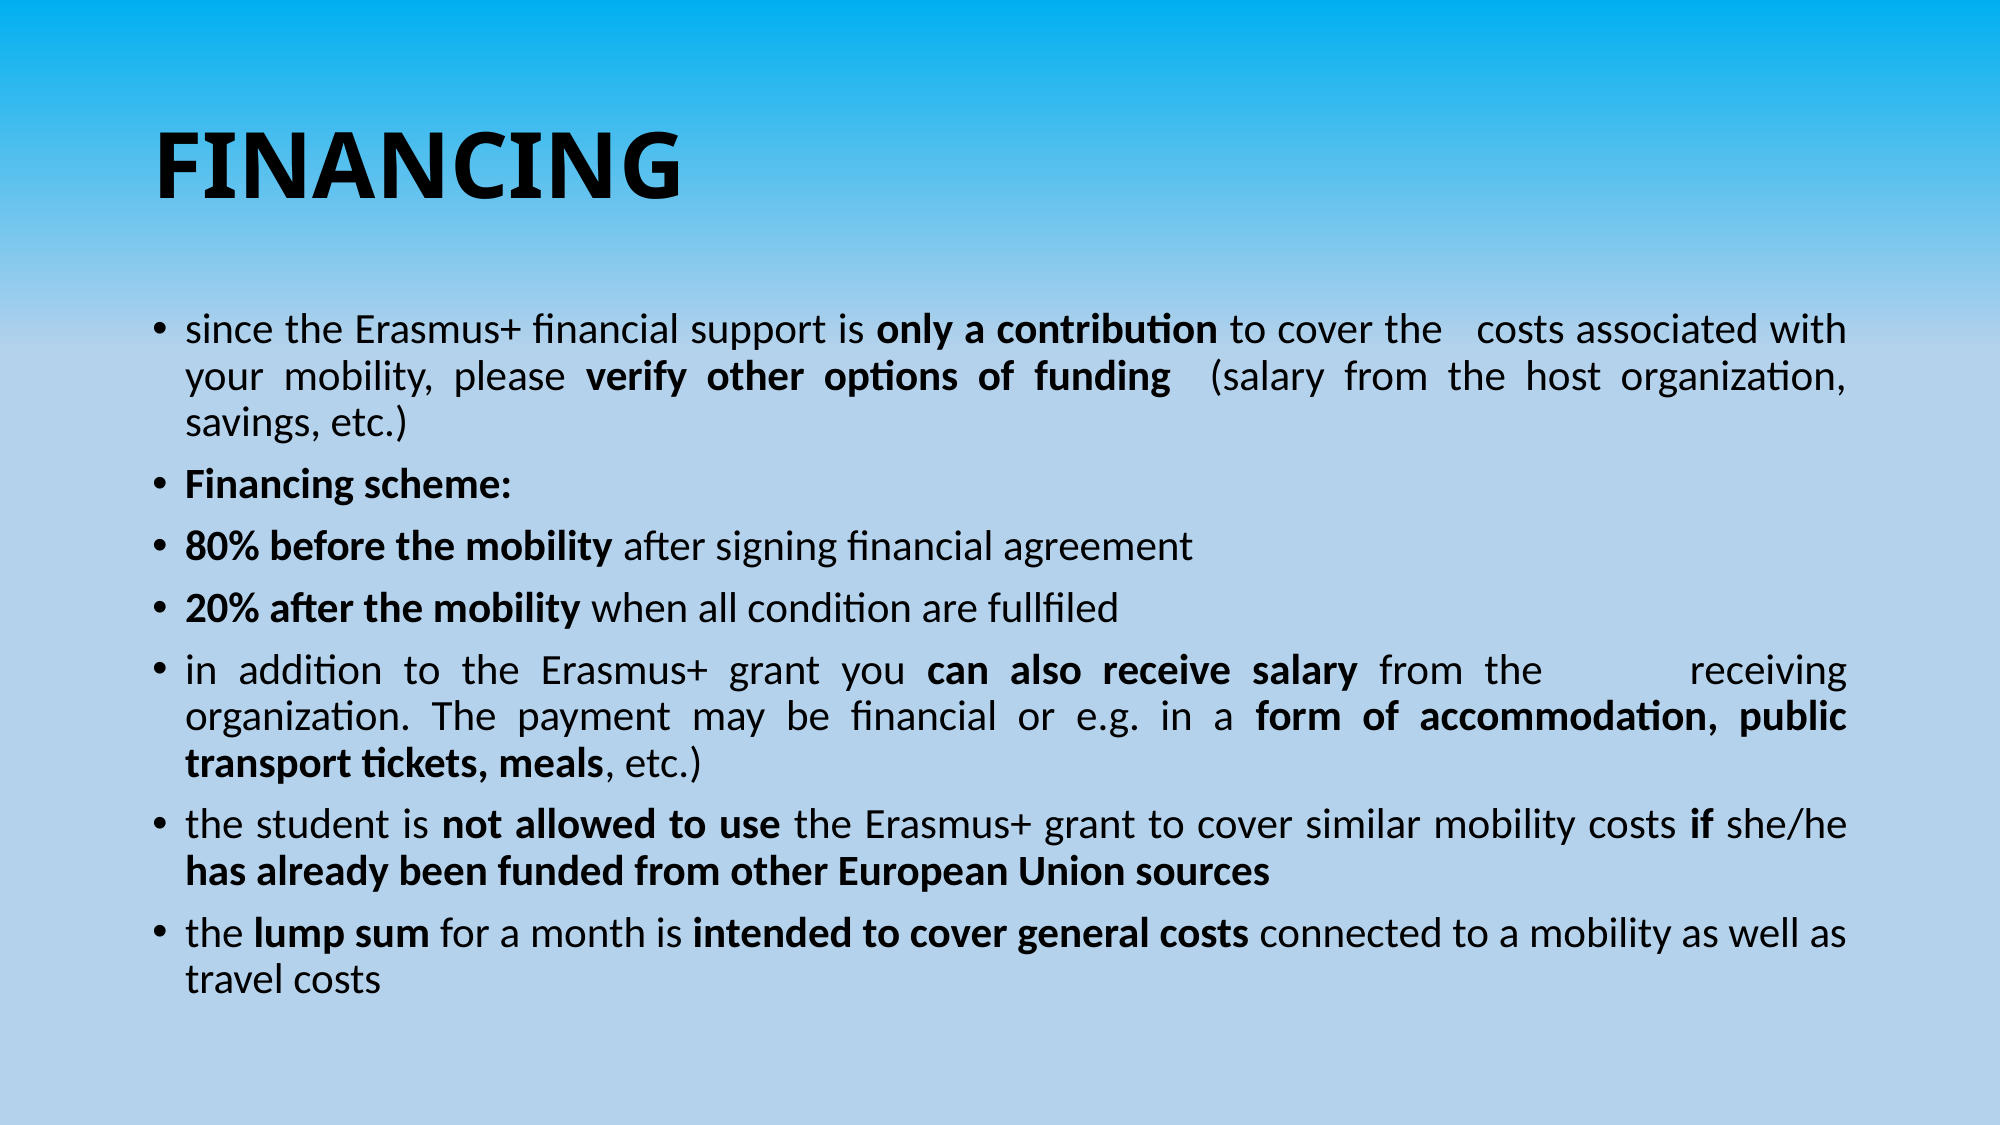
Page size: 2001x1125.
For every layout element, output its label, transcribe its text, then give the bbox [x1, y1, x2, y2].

title FINANCING [137, 59, 1863, 278]
list since the Erasmus+ financial support is only a contribution to cover the costs associated with your mobility, please verify other options of funding (salary from the host organization, savings, etc.) Financing scheme: 80% before the mobility after signing financial agreement 20% after the mobility when all condition are fullfiled in addition to the Erasmus+ grant you can also receive salary from the receiving organization. The payment may be financial or e.g. in a form of accommodation, public transport tickets, meals, etc.) the student is not allowed to use the Erasmus+ grant to cover similar mobility costs if she/he has already been funded from other European Union sources the lump sum for a month is intended to cover general costs connected to a mobility as well as travel costs [137, 299, 1863, 1014]
